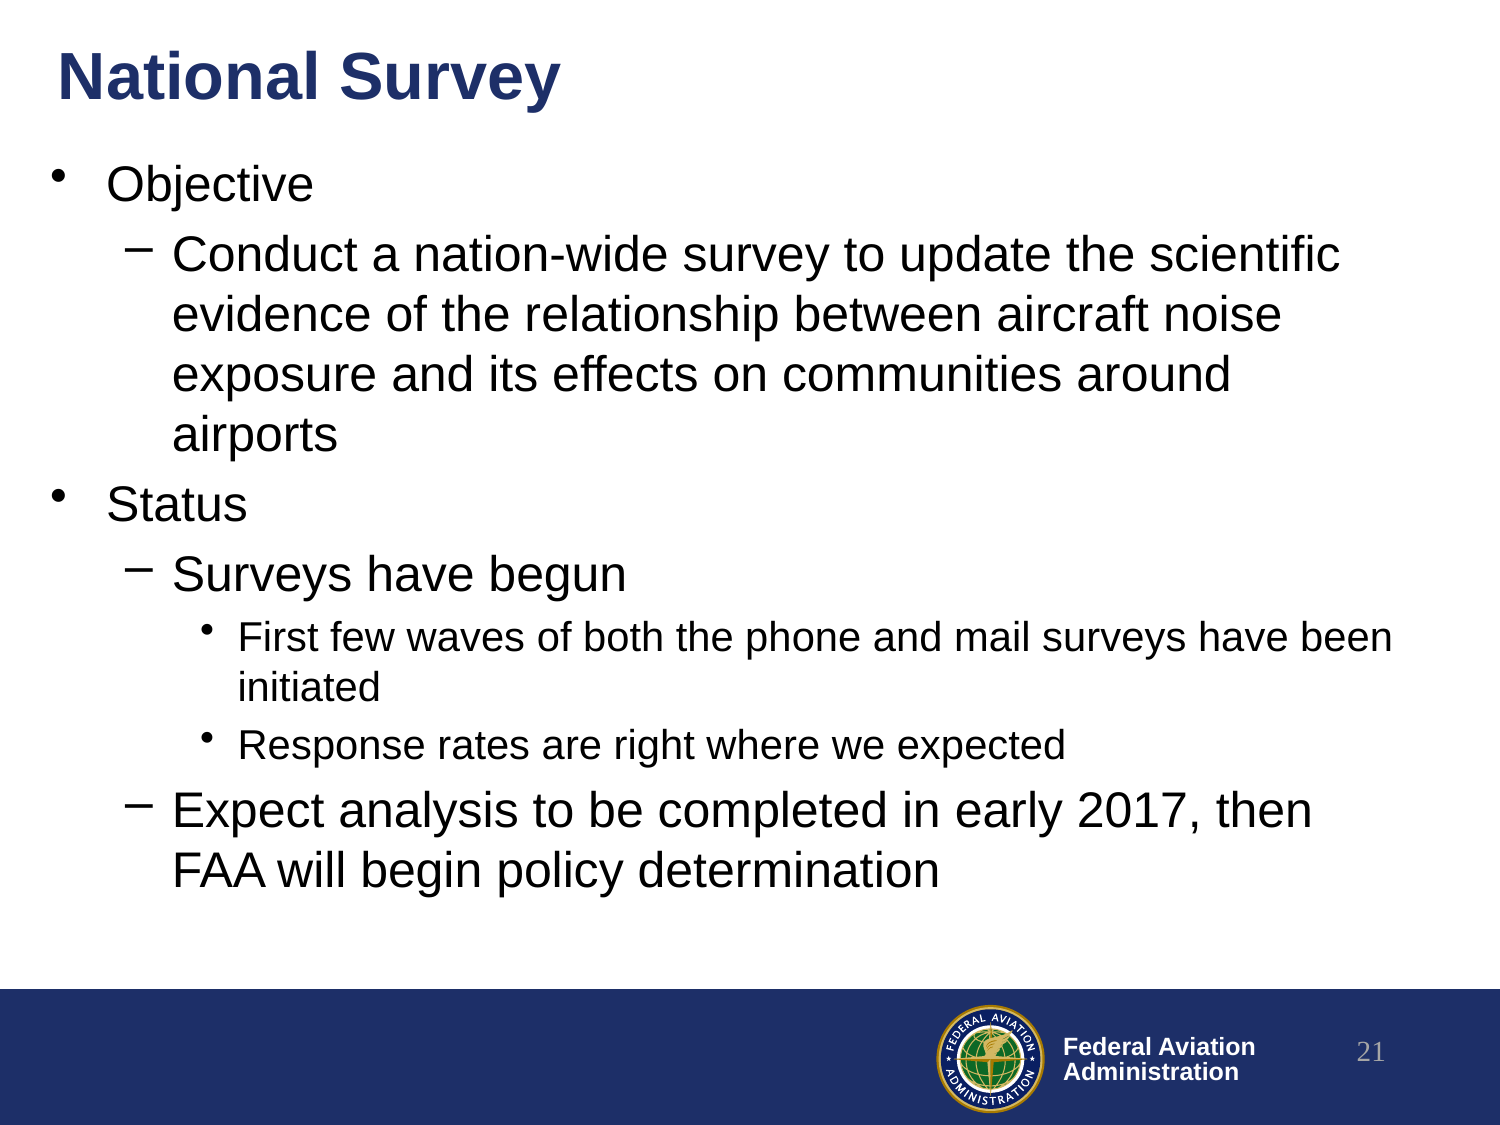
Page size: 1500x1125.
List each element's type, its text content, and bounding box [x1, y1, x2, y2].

title National Survey [42, 22, 1433, 123]
slide_number 21 [1088, 1025, 1402, 1100]
list Objective Conduct a nation-wide survey to update the scientific evidence of the relationship between aircraft noise exposure and its effects on communities around airports Status Surveys have begun First few waves of both the phone and mail surveys have been initiated Response rates are right where we expected Expect analysis to be completed in early 2017, then FAA will begin policy determination [35, 143, 1421, 833]
